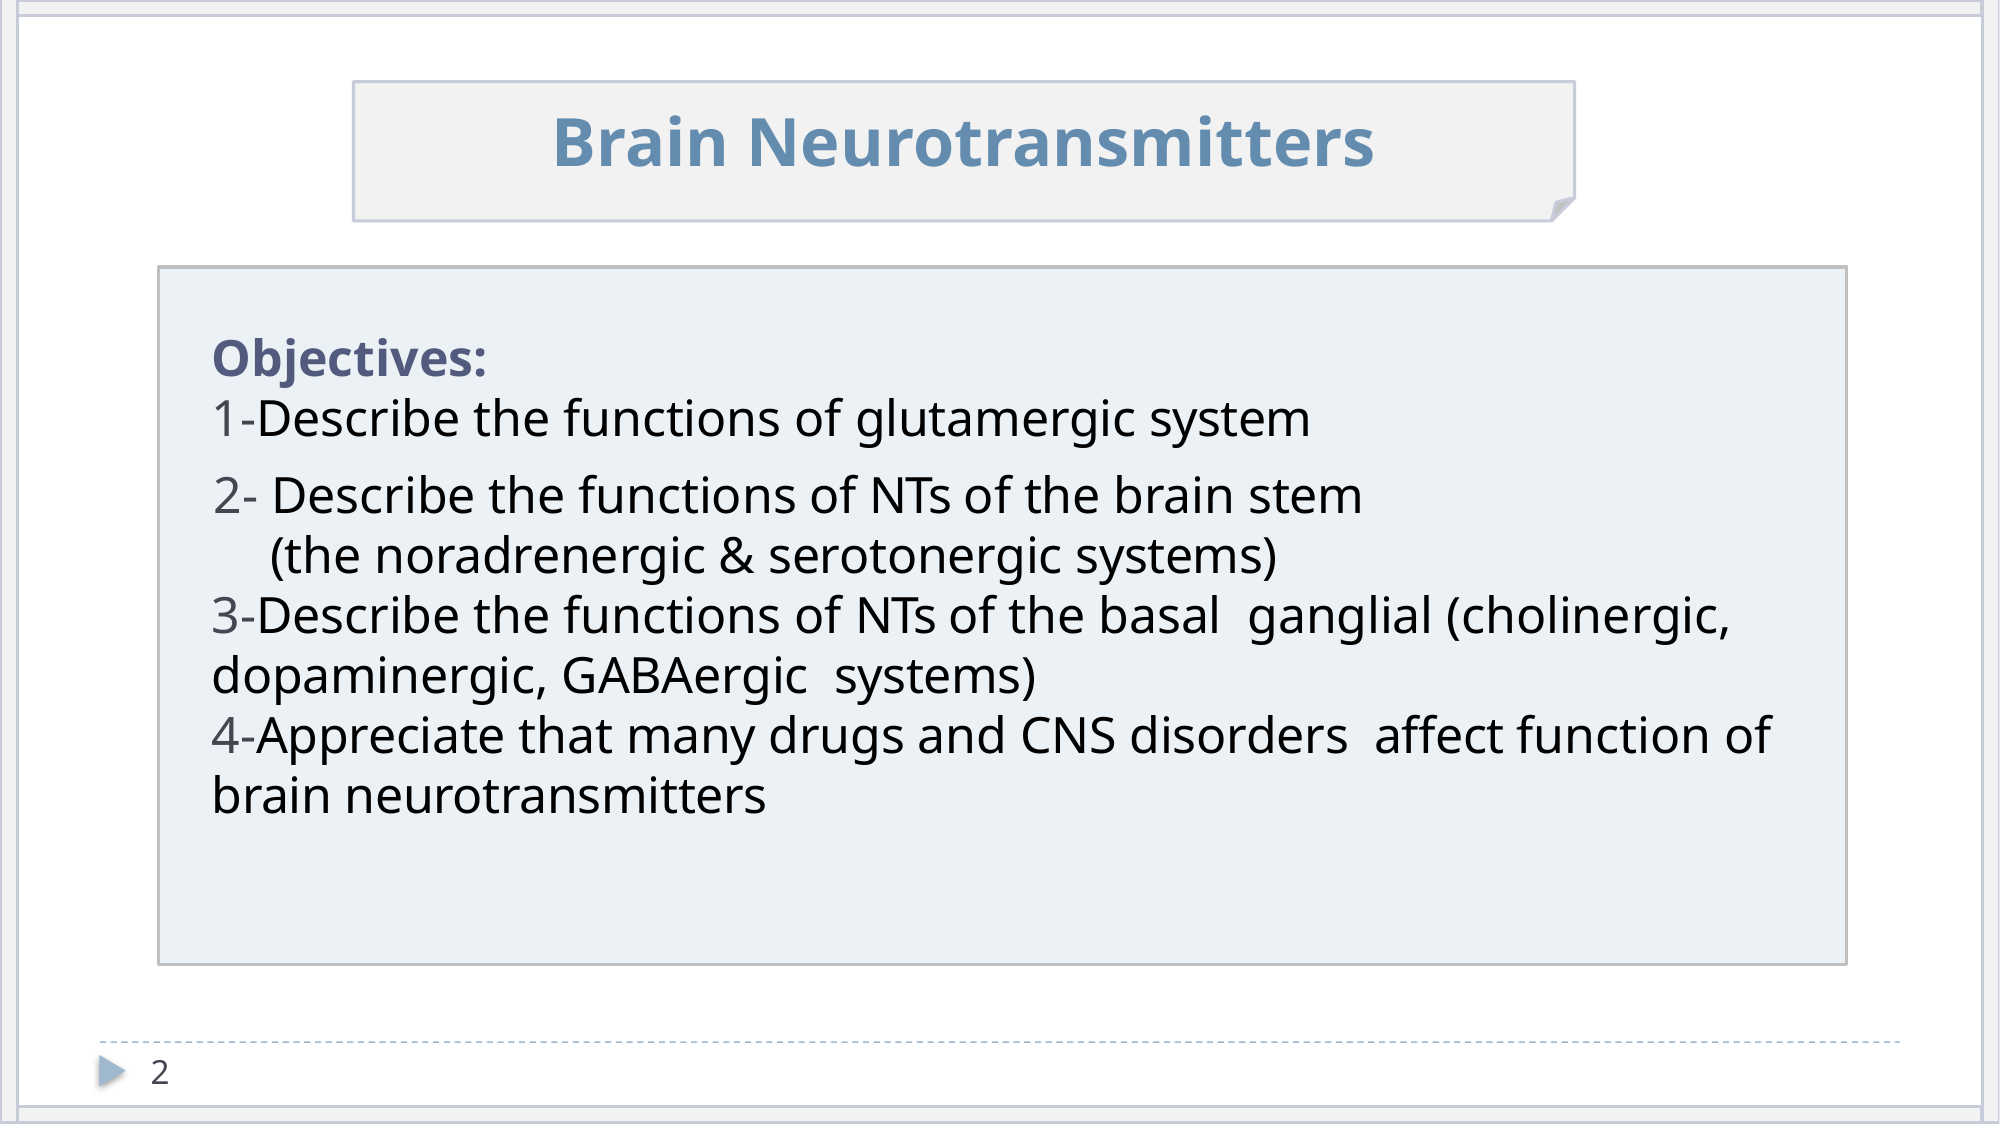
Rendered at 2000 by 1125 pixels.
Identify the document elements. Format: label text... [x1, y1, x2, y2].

text_box [16, 1105, 1984, 1124]
text_box [157, 265, 1848, 966]
text_box [16, 0, 1984, 17]
text_box [0, 0, 19, 1124]
text_box [1981, 0, 2000, 1124]
slide_number 2 [133, 1042, 568, 1103]
text_box Brain Neurotransmitters [351, 80, 1577, 223]
text_box Objectives: 1-Describe the functions of glutamergic system 2- Describe the functions of NTs of the brain stem (the noradrenergic & serotonergic systems) 3-Describe the functions of NTs of the basal ganglial (cholinergic, dopaminergic, GABAergic systems) 4-Appreciate that many drugs and CNS disorders affect function of brain neurotransmitters [196, 318, 1809, 951]
